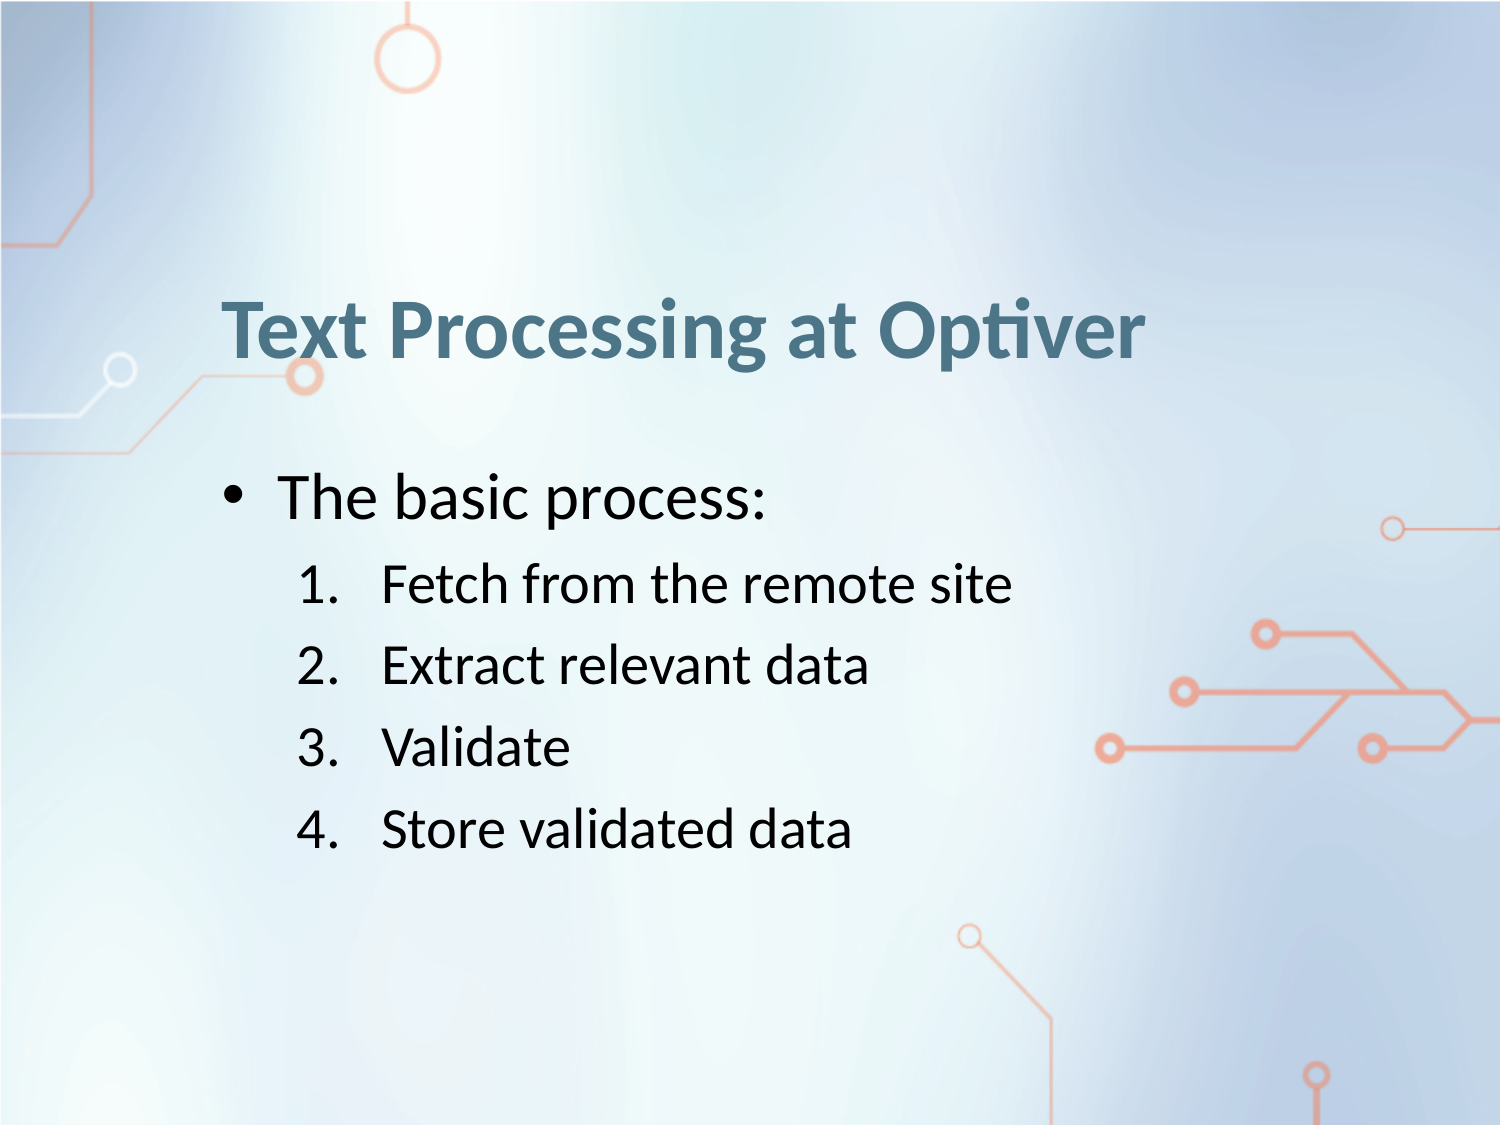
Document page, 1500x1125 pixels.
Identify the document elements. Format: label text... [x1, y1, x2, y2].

picture [2, 2, 1500, 1125]
list The basic process: Fetch from the remote site Extract relevant data Validate Store validated data [206, 445, 1275, 1005]
title Text Processing at Optiver [206, 230, 1275, 418]
